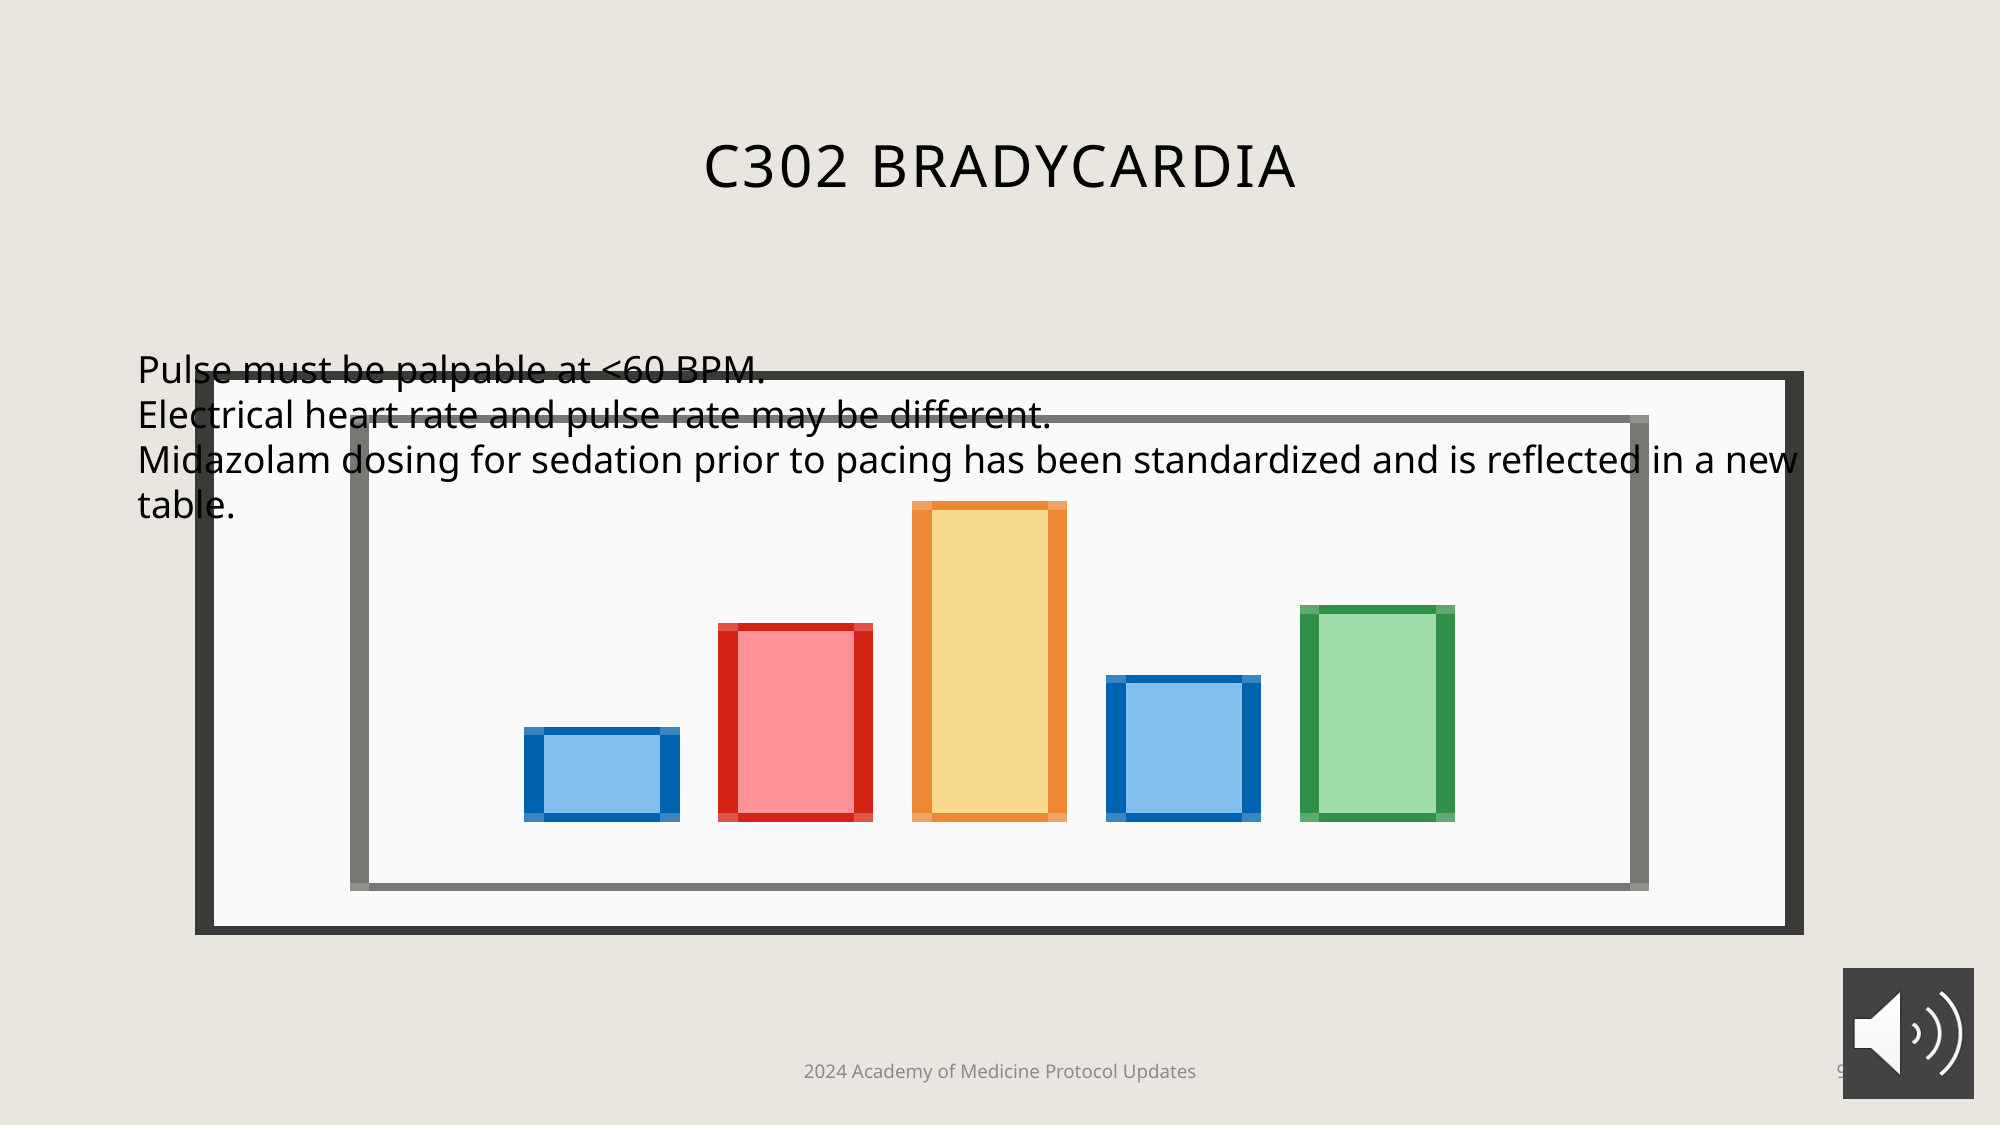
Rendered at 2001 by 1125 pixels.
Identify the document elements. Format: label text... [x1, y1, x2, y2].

picture [1841, 966, 1975, 1100]
footer 2024 Academy of Medicine Protocol Updates [662, 1042, 1338, 1103]
text_box Pulse must be palpable at <60 BPM. Electrical heart rate and pulse rate may be different. Midazolam dosing for sedation prior to pacing has been standardized and is reflected in a new table. [137, 346, 1863, 961]
slide_number 9 [1412, 1042, 1863, 1103]
title C302 bradycardia [137, 59, 1863, 278]
